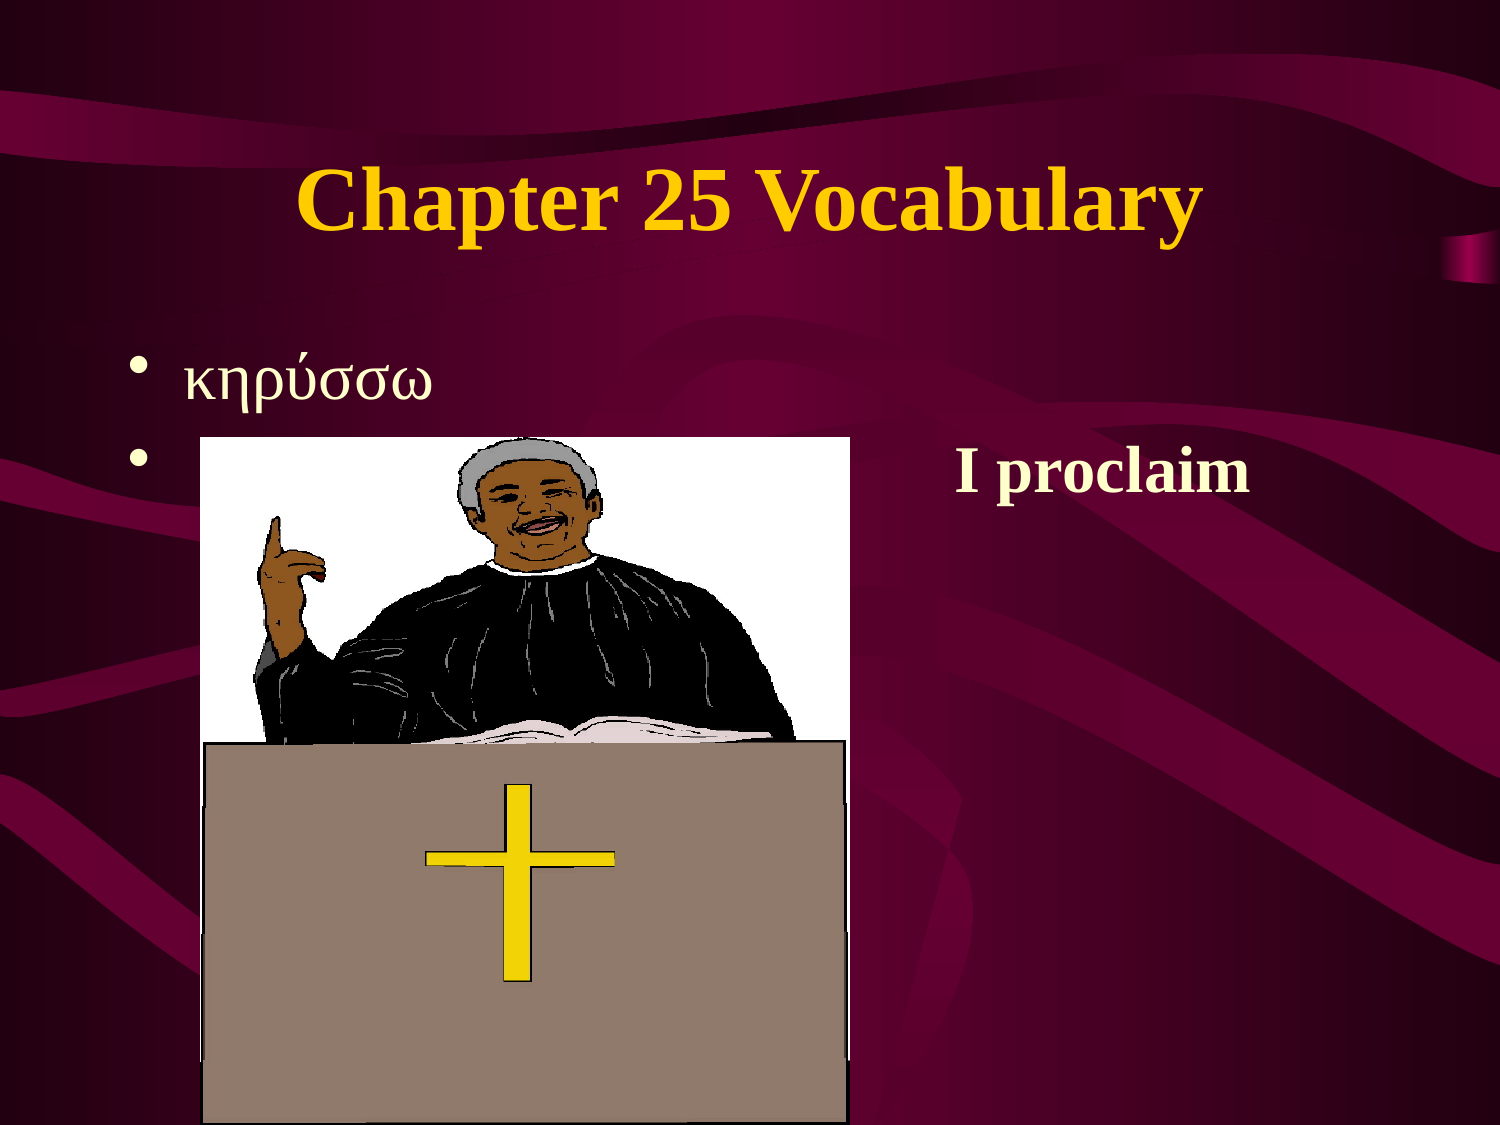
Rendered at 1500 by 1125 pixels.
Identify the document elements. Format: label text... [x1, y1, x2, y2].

picture [199, 437, 851, 1125]
title Chapter 25 Vocabulary [112, 99, 1388, 288]
list κηρύσσω I proclaim [112, 324, 1388, 1000]
